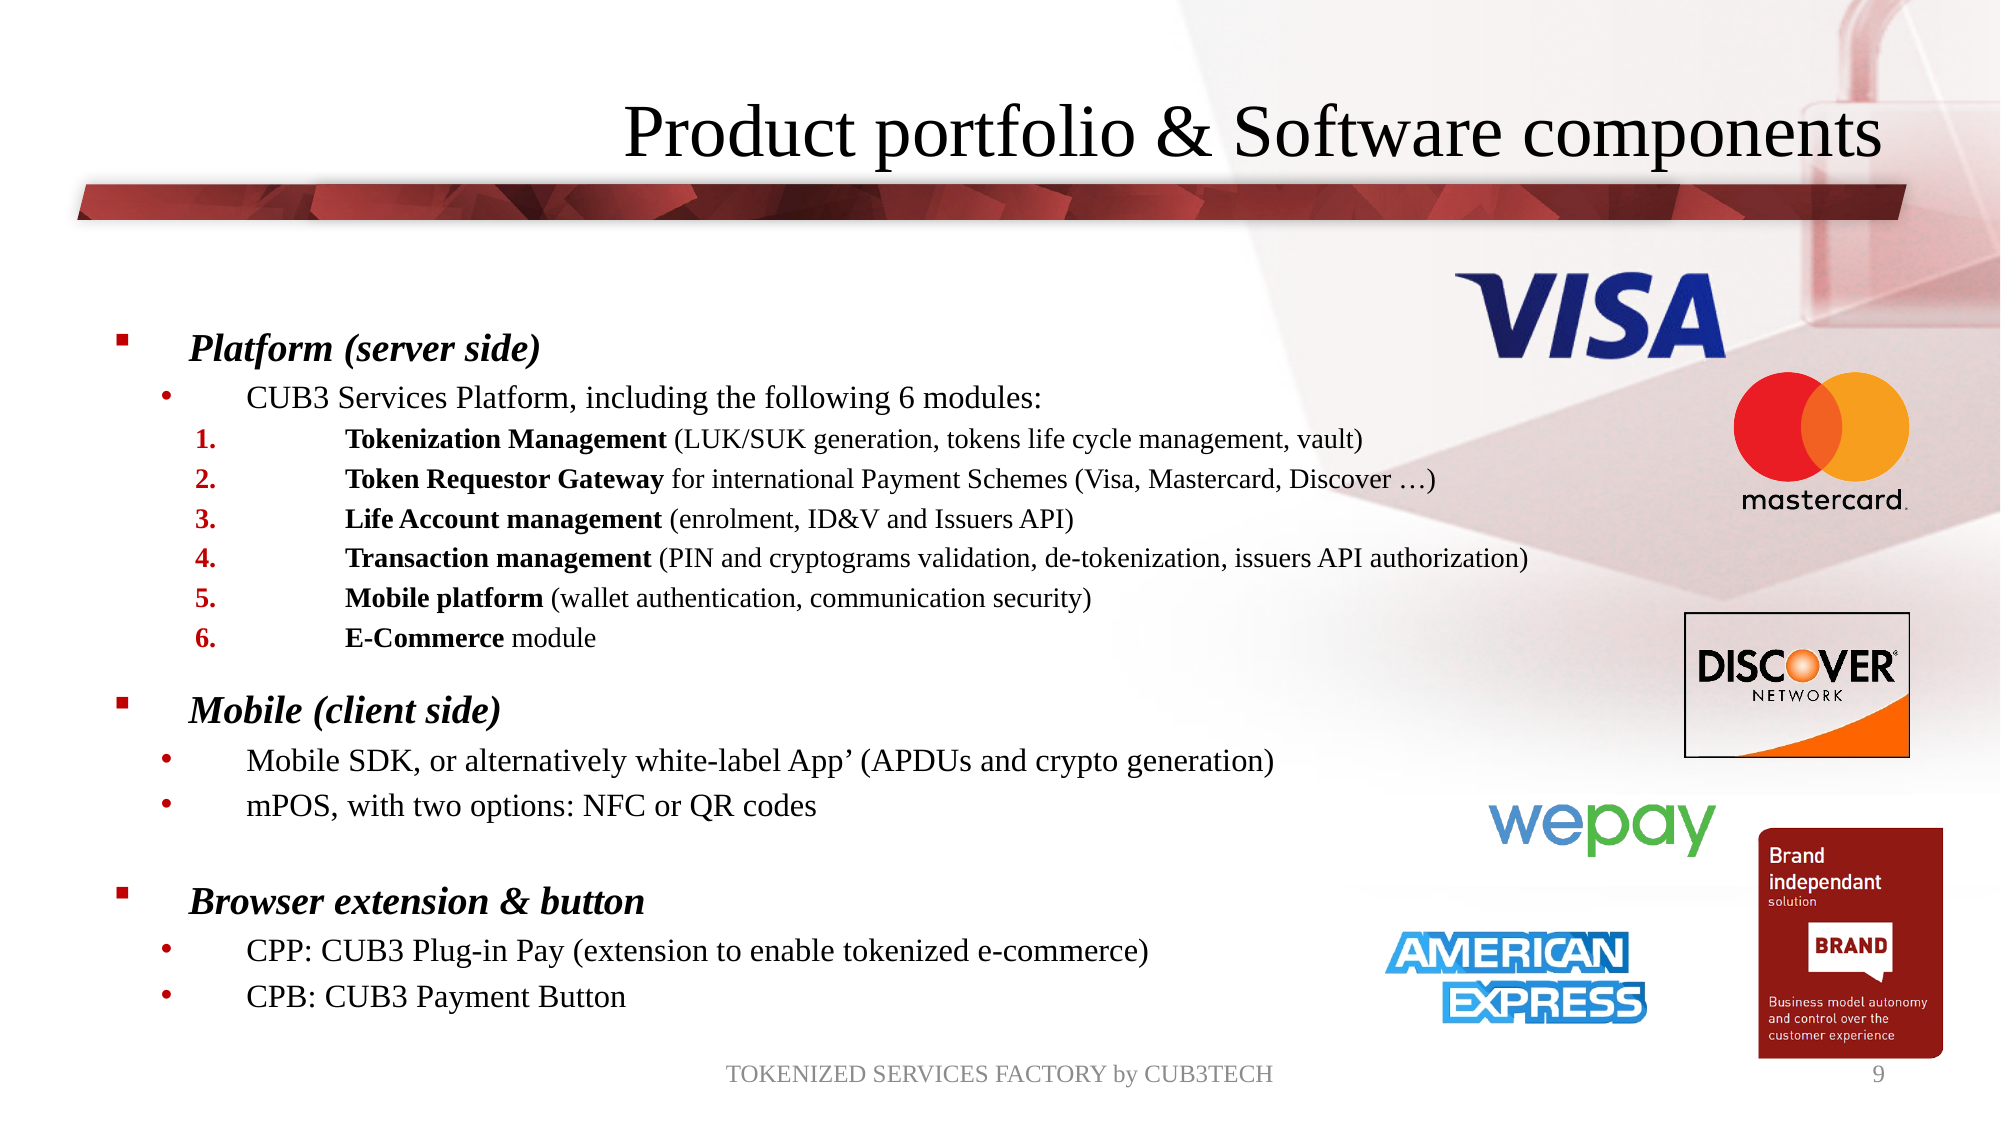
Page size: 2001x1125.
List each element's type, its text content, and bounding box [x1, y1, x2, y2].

title Product portfolio & Software components [409, 32, 1900, 220]
picture [0, 0, 2001, 1125]
slide_number 9 [1433, 1042, 1900, 1103]
footer TOKENIZED SERVICES FACTORY by CUB3TECH [683, 1042, 1317, 1103]
list Platform (server side) CUB3 Services Platform, including the following 6 modules: Tokenization Management (LUK/SUK generation, tokens life cycle management, vault) Token Requestor Gateway for international Payment Schemes (Visa, Mastercard, Discover …) Life Account management (enrolment, ID&V and Issuers API) Transaction management (PIN and cryptograms validation, de-tokenization, issuers API authorization) Mobile platform (wallet authentication, communication security) E-Commerce module Mobile (client side) Mobile SDK, or alternatively white-label App’ (APDUs and crypto generation) mPOS, with two options: NFC or QR codes Browser extension & button CPP: CUB3 Plug-in Pay (extension to enable tokenized e-commerce) CPB: CUB3 Payment Button [66, 314, 1875, 1026]
